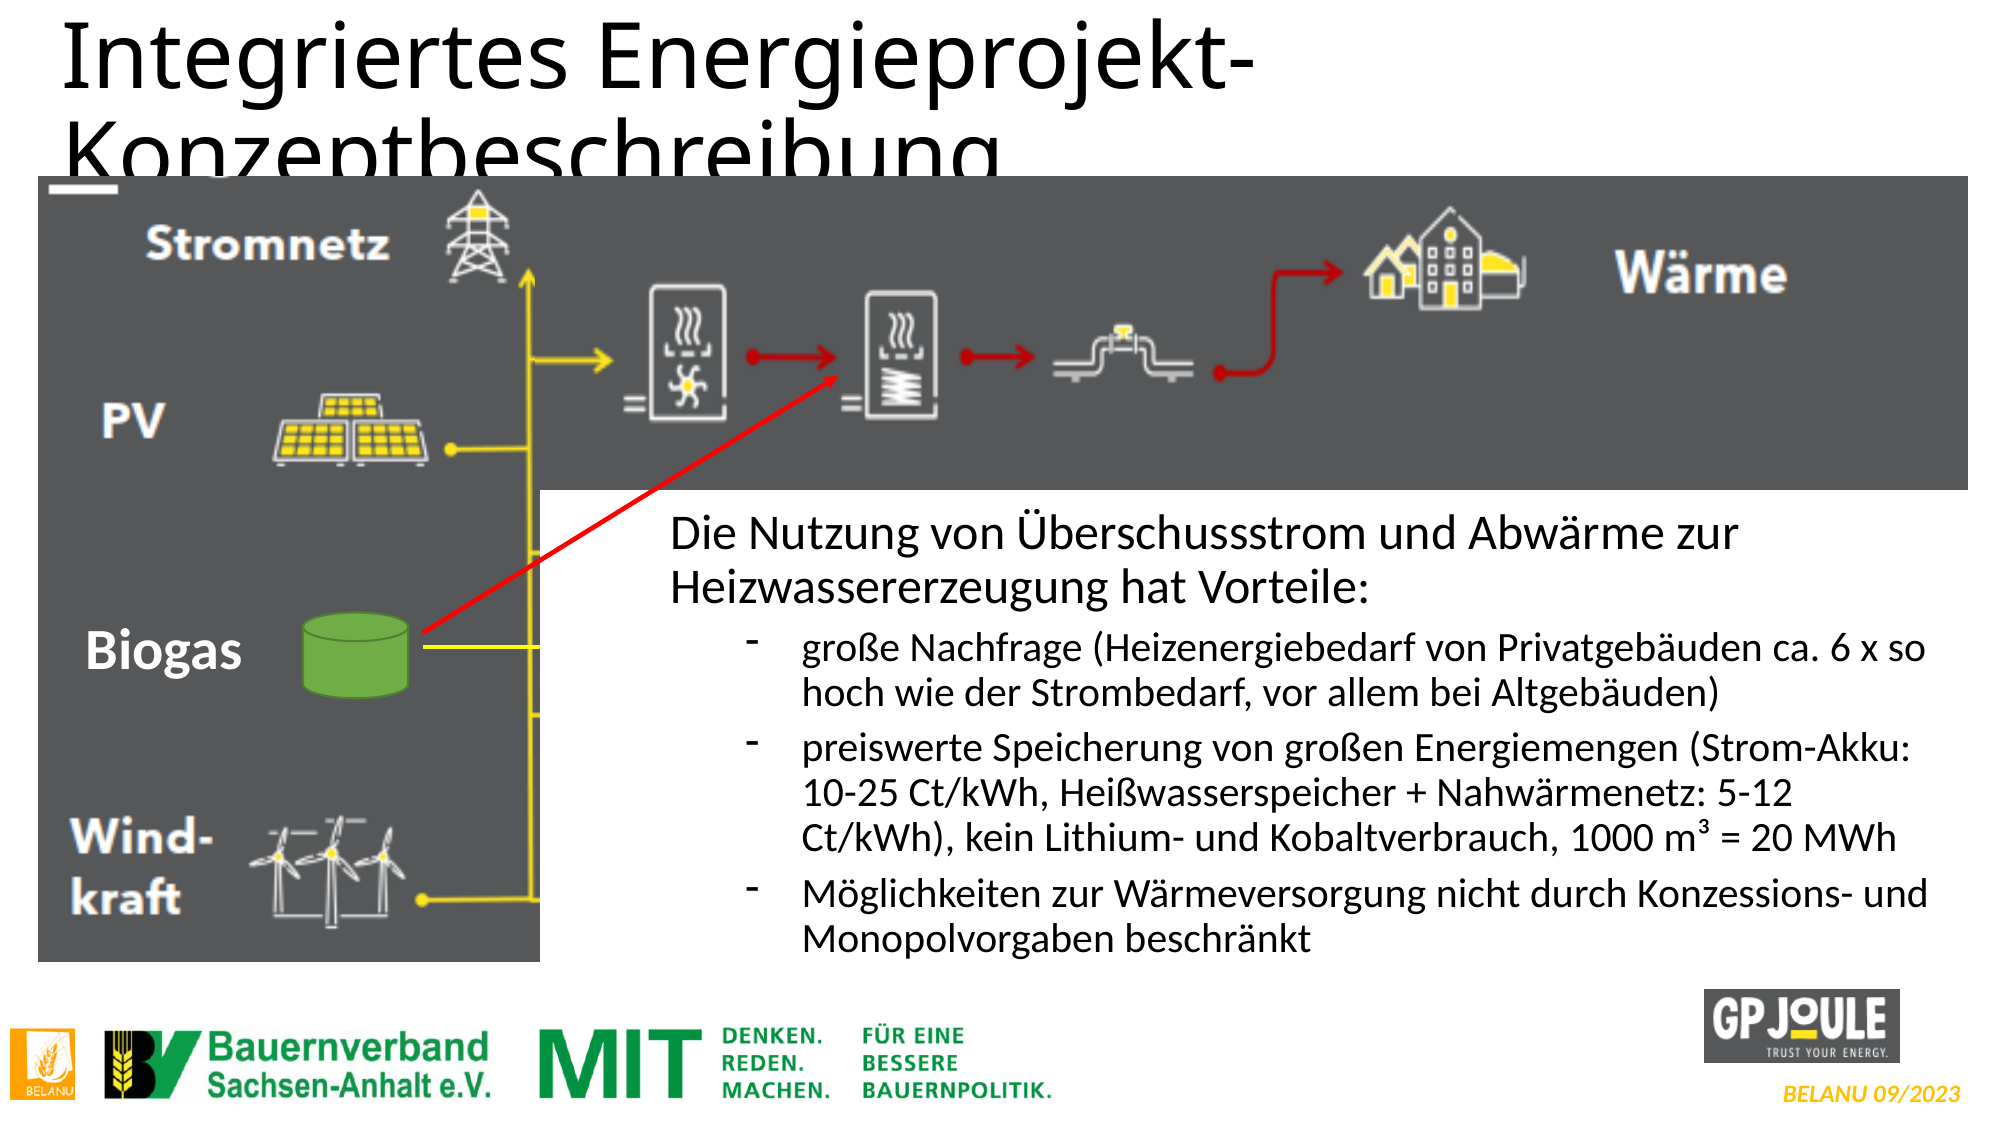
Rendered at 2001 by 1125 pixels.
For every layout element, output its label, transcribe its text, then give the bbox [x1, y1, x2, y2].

picture [1704, 989, 1900, 1063]
picture [0, 1014, 1060, 1125]
picture [38, 176, 1968, 962]
title Integriertes Energieprojekt- Konzeptbeschreibung [46, 0, 1983, 218]
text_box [422, 375, 839, 633]
text_box Die Nutzung von Überschussstrom und Abwärme zur Heizwassererzeugung hat Vorteile: große Nachfrage (Heizenergiebedarf von Privatgebäuden ca. 6 x so hoch wie der Strombedarf, vor allem bei Altgebäuden) preiswerte Speicherung von großen Energiemengen (Strom-Akku: 10-25 Ct/kWh, Heißwasserspeicher + Nahwärmenetz: 5-12 Ct/kWh), kein Lithium- und Kobaltverbrauch, 1000 m³ = 20 MWh Möglichkeiten zur Wärmeversorgung nicht durch Konzessions- und Monopolvorgaben beschränkt [655, 499, 1968, 988]
text_box BELANU 09/2023 [1768, 1069, 1976, 1115]
